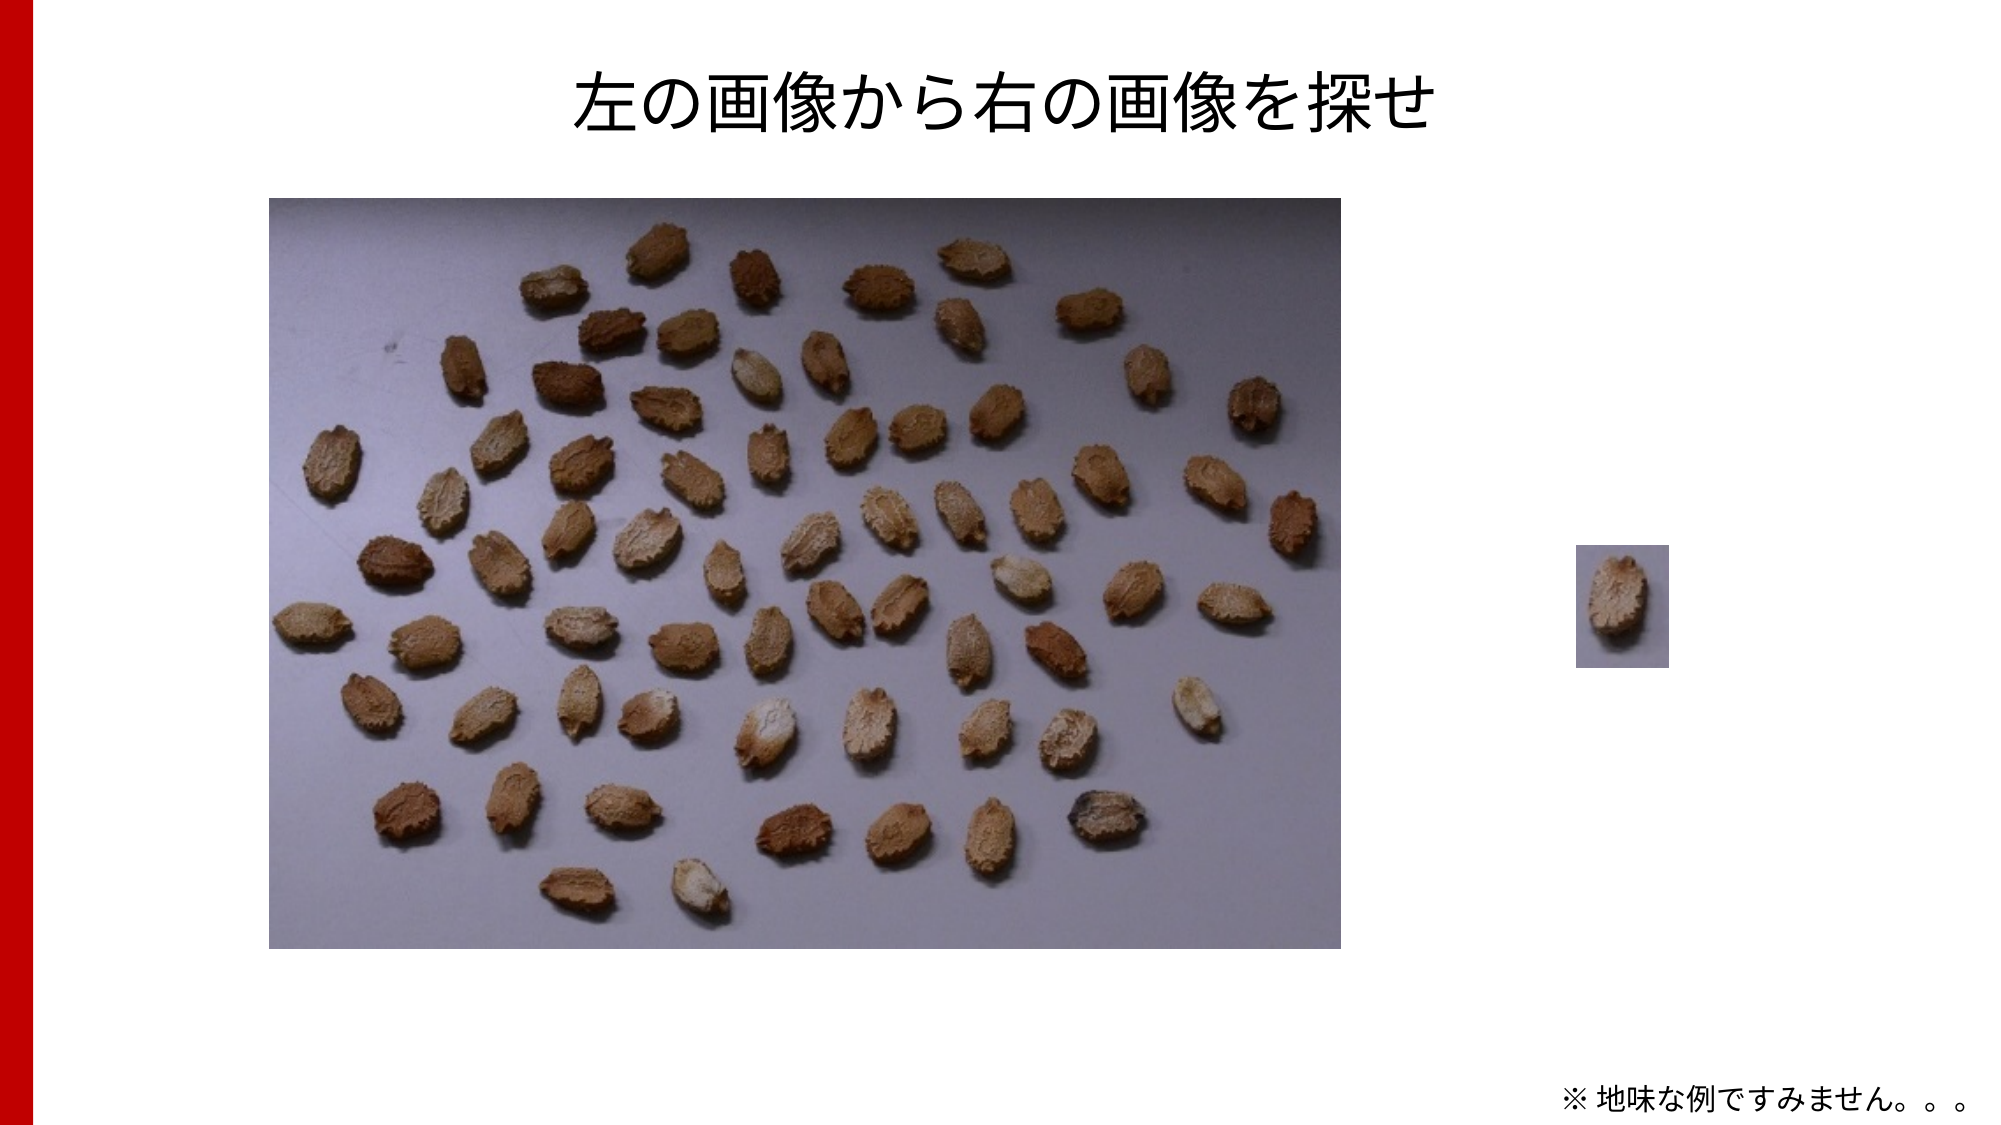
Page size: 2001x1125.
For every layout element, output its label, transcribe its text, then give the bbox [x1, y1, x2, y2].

list ※地味な例ですみません。。。 [79, 1077, 2000, 1125]
picture [269, 198, 1341, 949]
title 左の画像から右の画像を探せ [45, 45, 1967, 167]
picture [1576, 545, 1669, 668]
